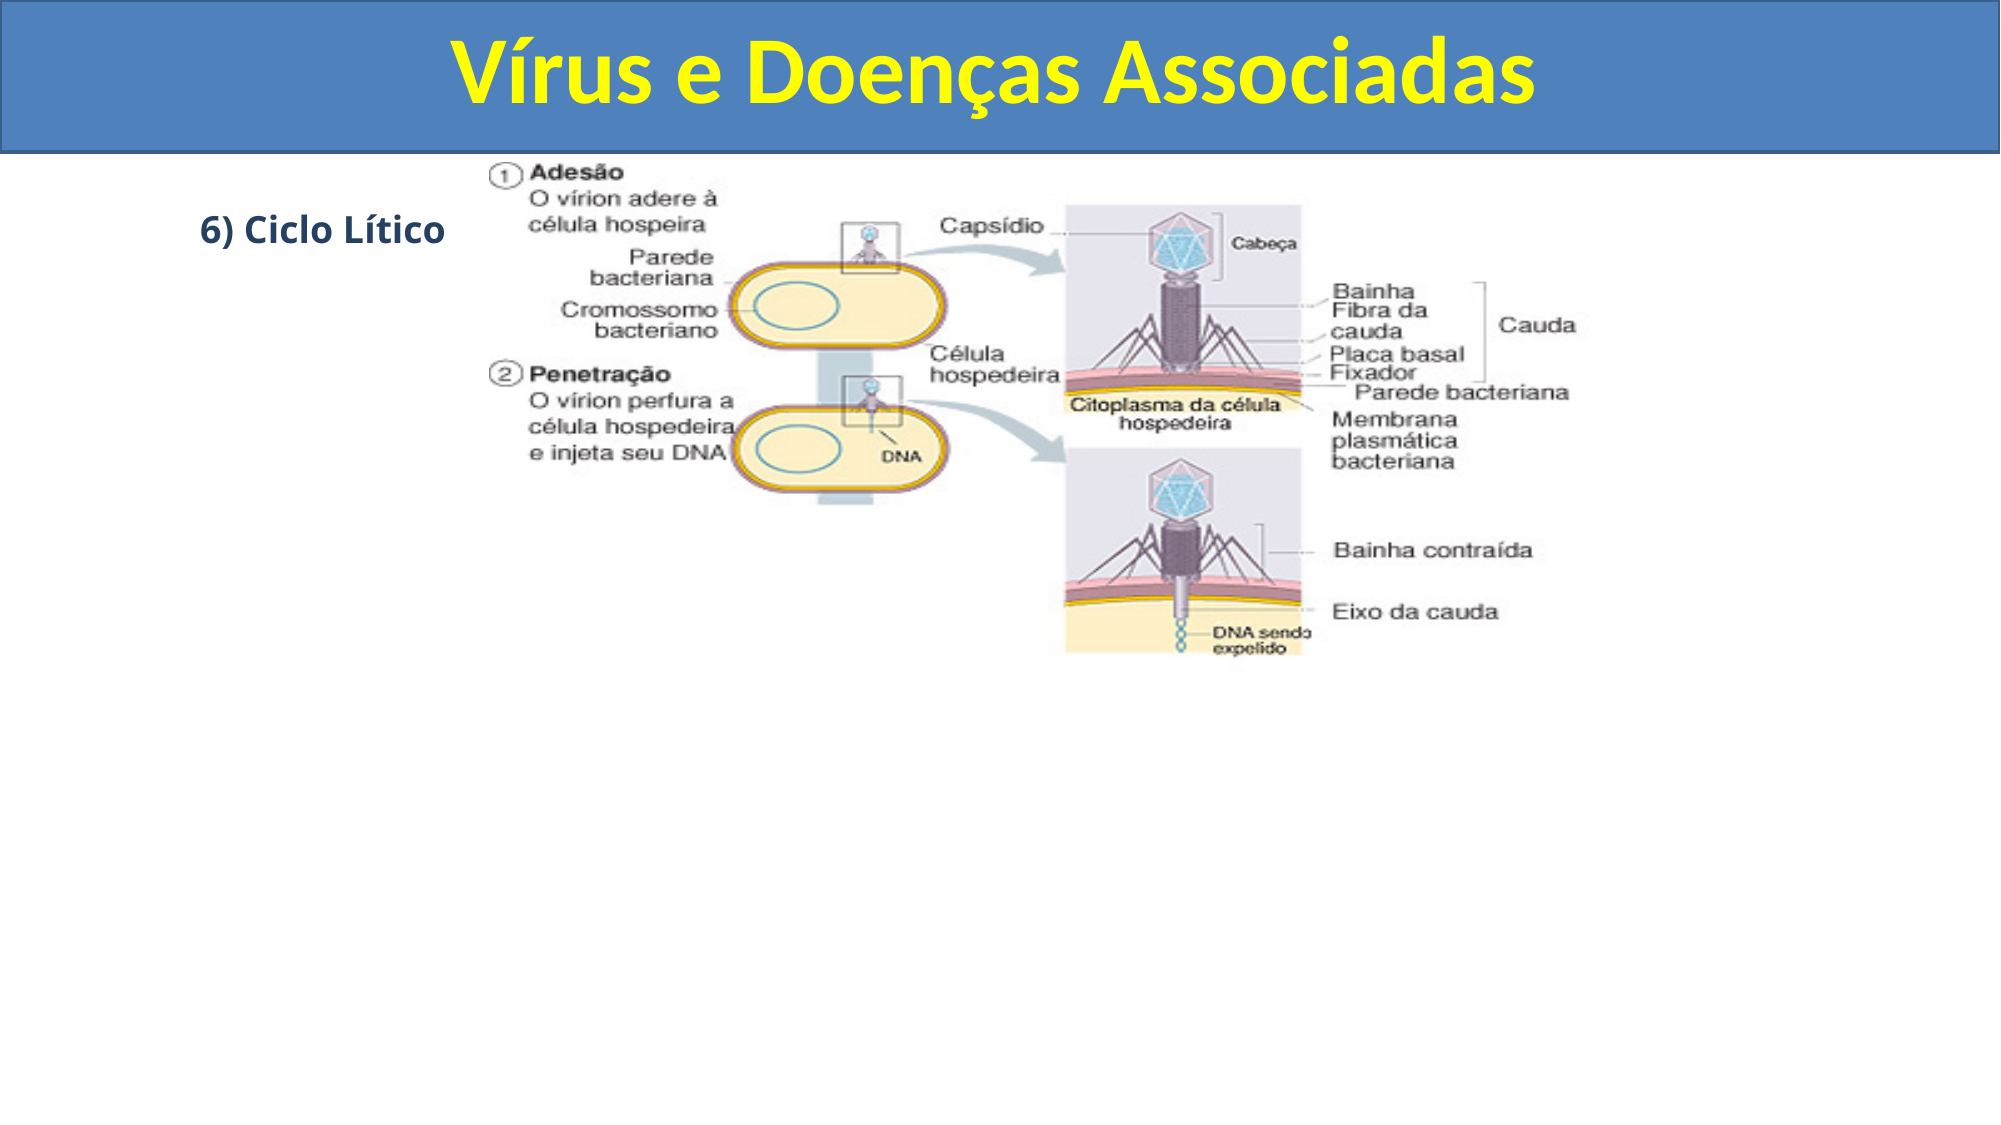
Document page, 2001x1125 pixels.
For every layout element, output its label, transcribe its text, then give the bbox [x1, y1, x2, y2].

text_box Vírus e Doenças Associadas [80, 0, 1909, 130]
picture [489, 161, 1673, 1099]
text_box 6) Ciclo Lítico [185, 199, 484, 259]
text_box [0, 0, 2000, 154]
